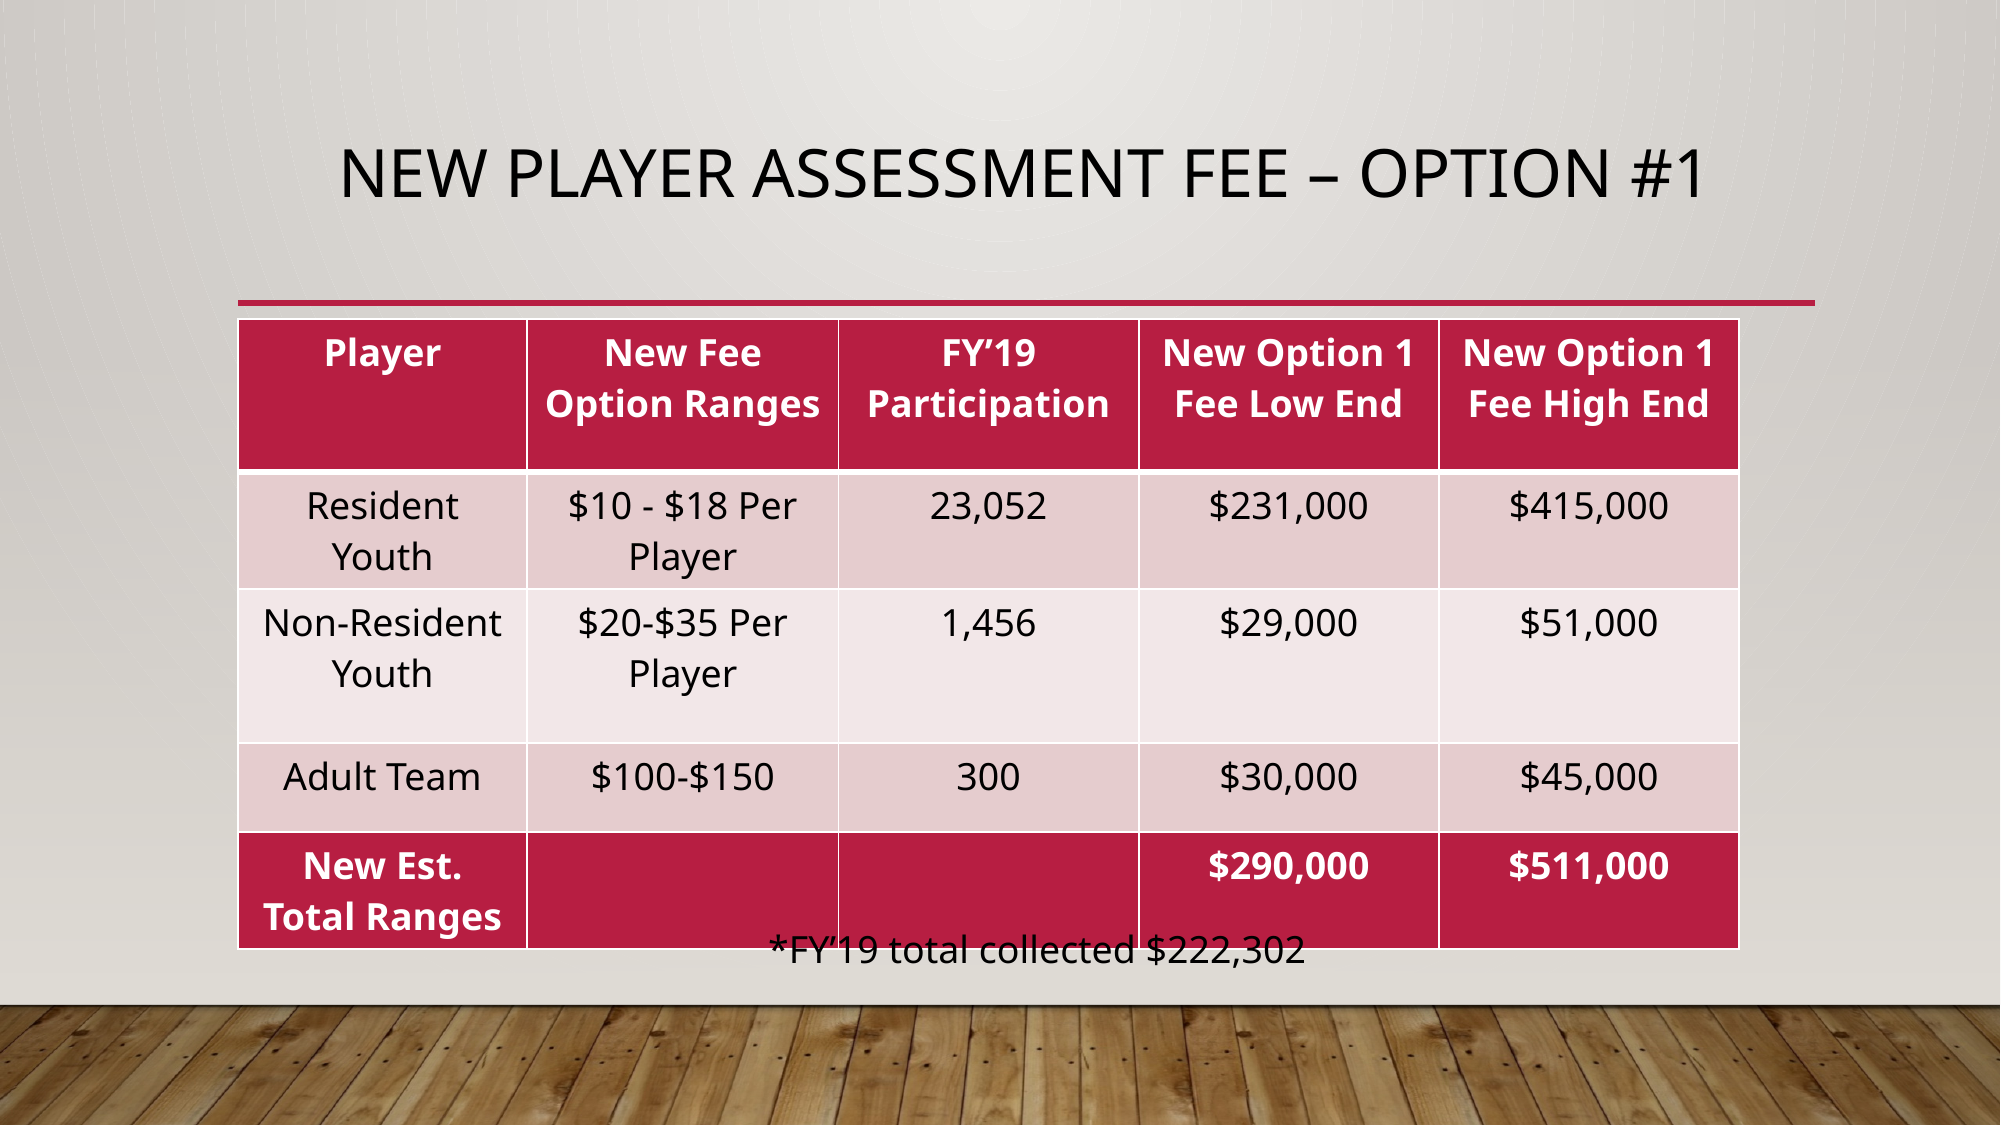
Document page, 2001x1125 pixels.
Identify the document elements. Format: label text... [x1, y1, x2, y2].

table_cell $45,000 [1440, 744, 1738, 831]
title New Player Assessment Fee – Option #1 [238, 131, 1814, 305]
table_cell $100-$150 [528, 744, 838, 831]
table_cell $290,000 [1140, 833, 1438, 918]
table_cell 300 [839, 744, 1138, 831]
table_cell $511,000 [1440, 833, 1738, 948]
table_header FY’19 Participation [839, 320, 1138, 469]
text_box *FY’19 total collected $222,302 [753, 918, 1588, 979]
picture [0, 1005, 2000, 1125]
table_cell $30,000 [1140, 744, 1438, 831]
table_cell 23,052 [839, 475, 1138, 588]
table_cell [839, 833, 1138, 918]
table_cell New Est. Total Ranges [239, 833, 526, 948]
table_cell Resident Youth [239, 475, 526, 588]
table_cell $20-$35 Per Player [528, 590, 838, 742]
table_cell [528, 833, 838, 948]
table_header New Option 1 Fee High End [1440, 320, 1738, 469]
table_cell $51,000 [1440, 590, 1738, 742]
table_cell $231,000 [1140, 475, 1438, 588]
table_header New Fee Option Ranges [528, 320, 838, 469]
table_cell Non-Resident Youth [239, 590, 526, 742]
table_cell $10 - $18 Per Player [528, 475, 838, 588]
table_header New Option 1 Fee Low End [1140, 320, 1438, 469]
table_cell $29,000 [1140, 590, 1438, 742]
table_cell $415,000 [1440, 475, 1738, 588]
table_cell 1,456 [839, 590, 1138, 742]
table_cell Adult Team [239, 744, 526, 831]
table_header Player [239, 320, 526, 469]
